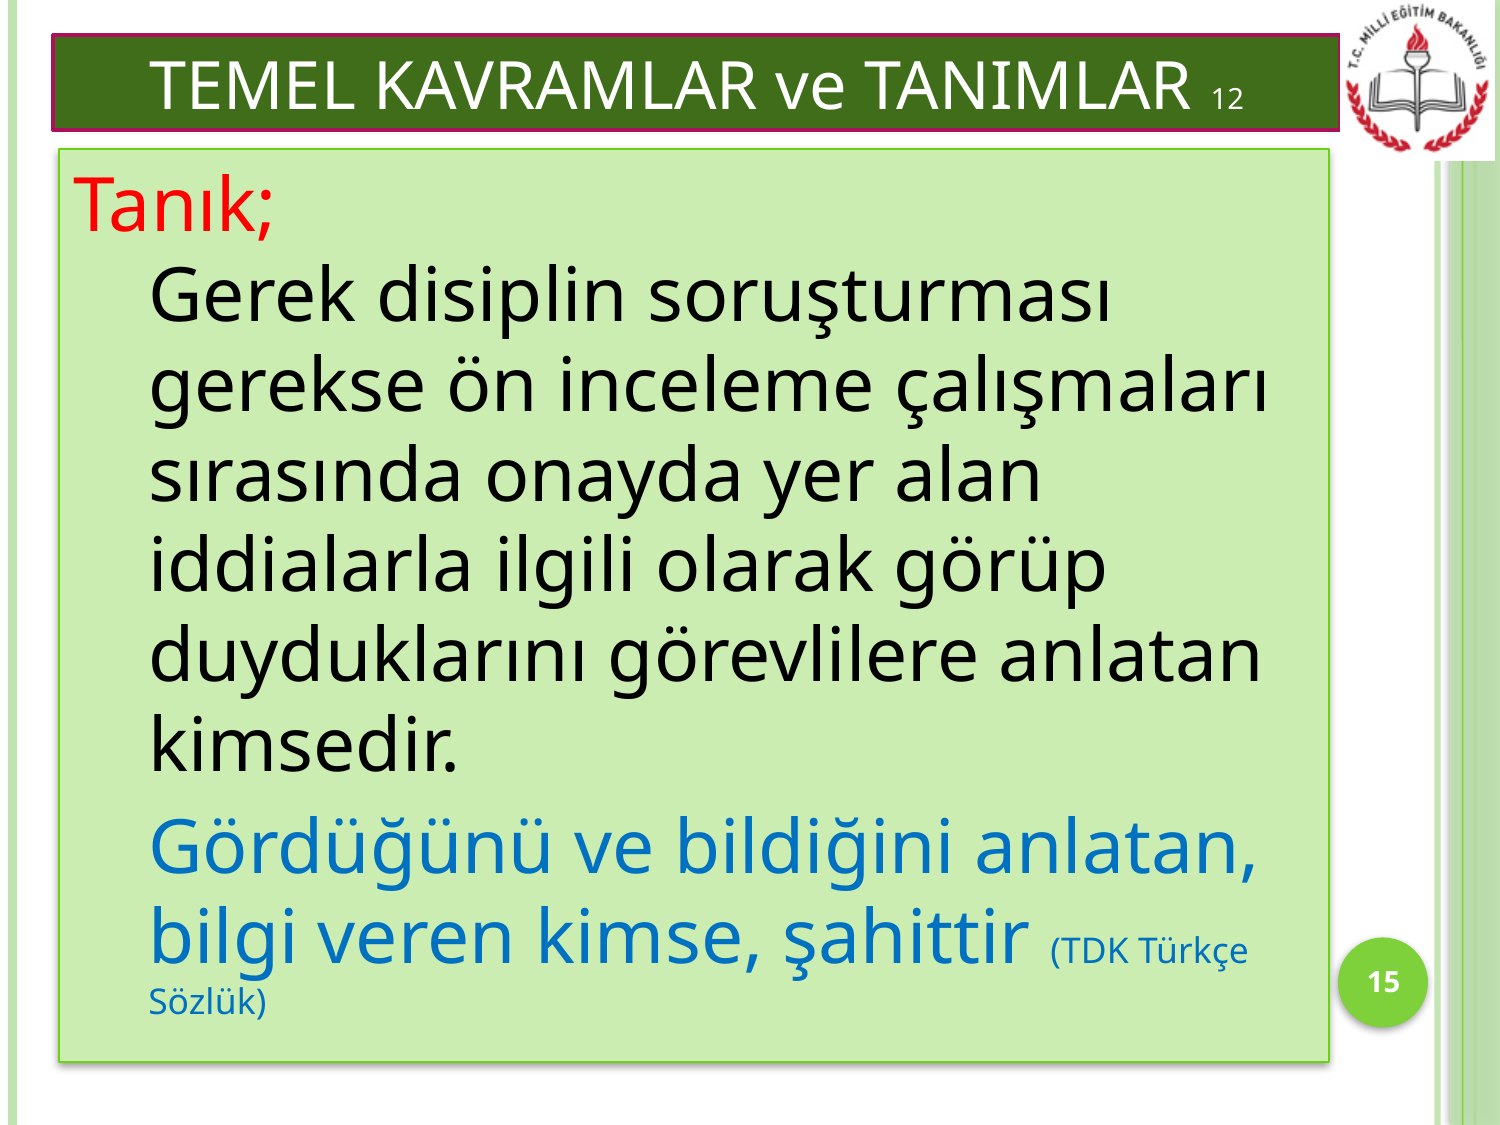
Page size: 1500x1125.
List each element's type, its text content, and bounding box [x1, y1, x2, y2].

list Tanık; Gerek disiplin soruşturması gerekse ön inceleme çalışmaları sırasında onayda yer alan iddialarla ilgili olarak görüp duyduklarını görevlilere anlatan kimsedir. Gördüğünü ve bildiğini anlatan, bilgi veren kimse, şahittir (TDK Türkçe Sözlük) [58, 148, 1330, 1063]
picture [1340, 0, 1495, 162]
text_box [70, 1054, 411, 1125]
slide_number 15 [1333, 940, 1434, 1027]
text_box TEMEL KAVRAMLAR ve TANIMLAR 12 [51, 33, 1334, 132]
